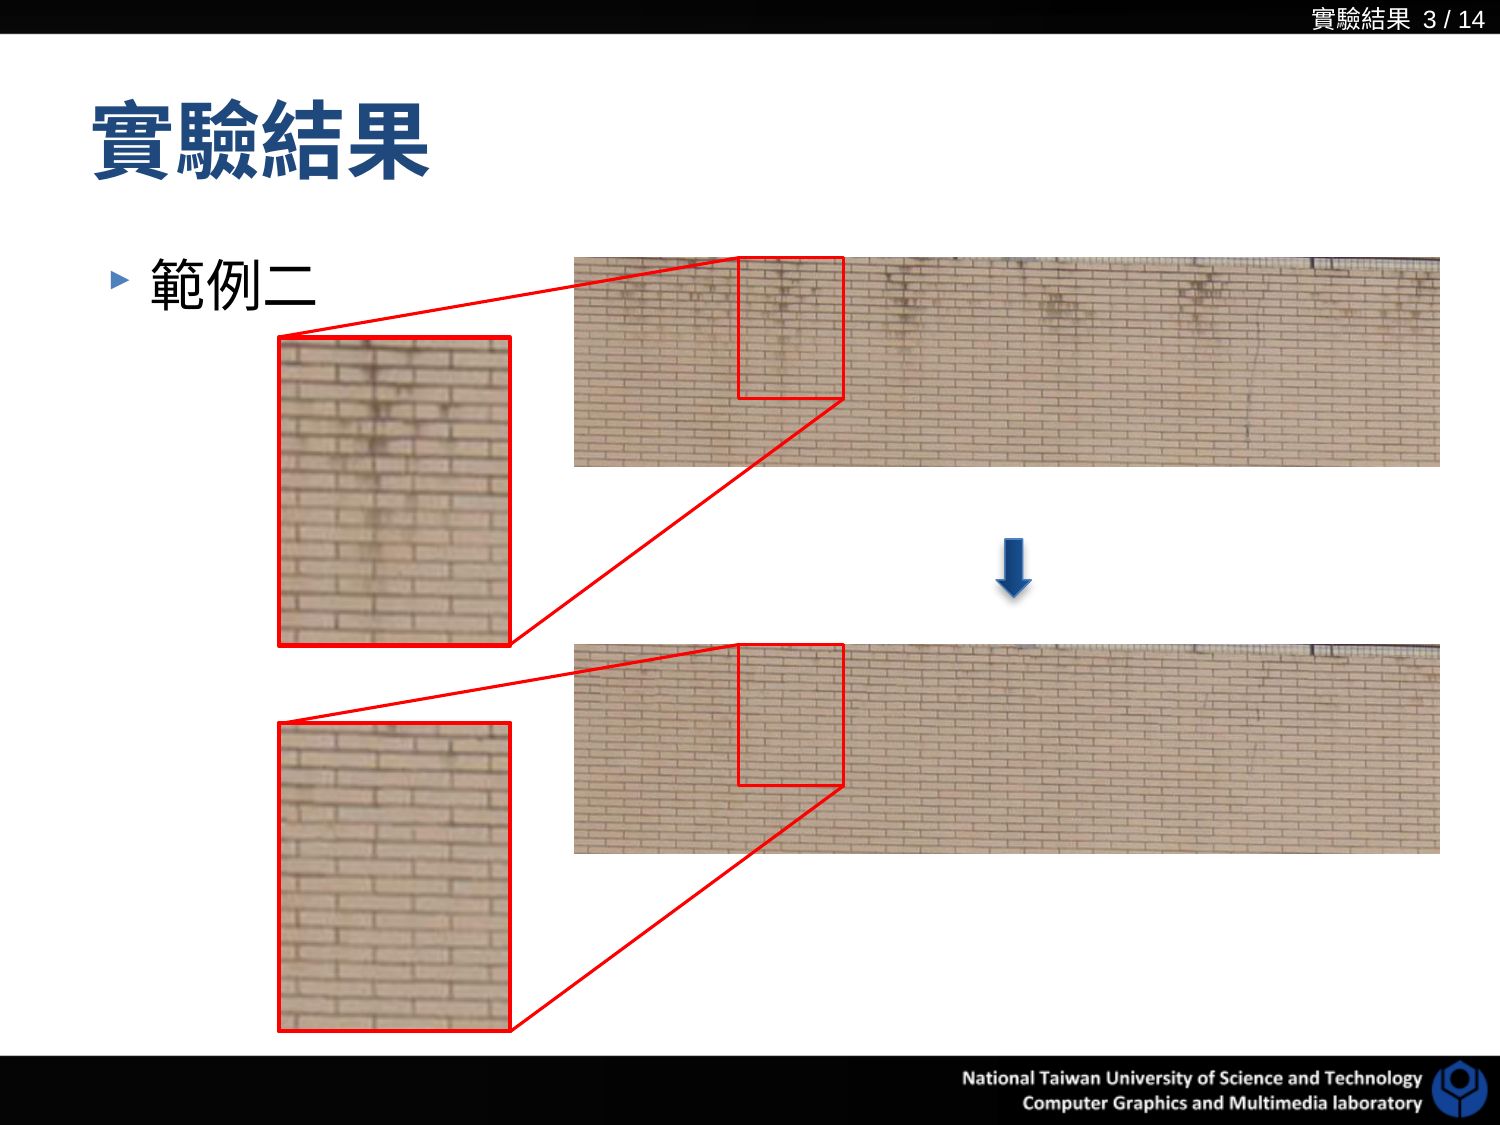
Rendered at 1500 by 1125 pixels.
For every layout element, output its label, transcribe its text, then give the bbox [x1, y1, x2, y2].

picture [0, 0, 1500, 1125]
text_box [509, 398, 845, 646]
title 實驗結果 [75, 45, 1425, 233]
text_box [995, 538, 1032, 599]
text_box [734, 253, 848, 257]
list 範例二 [75, 243, 1425, 986]
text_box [278, 644, 739, 725]
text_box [278, 257, 739, 338]
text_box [509, 784, 845, 1032]
list 實驗結果 3 / 14 [774, 0, 1500, 67]
